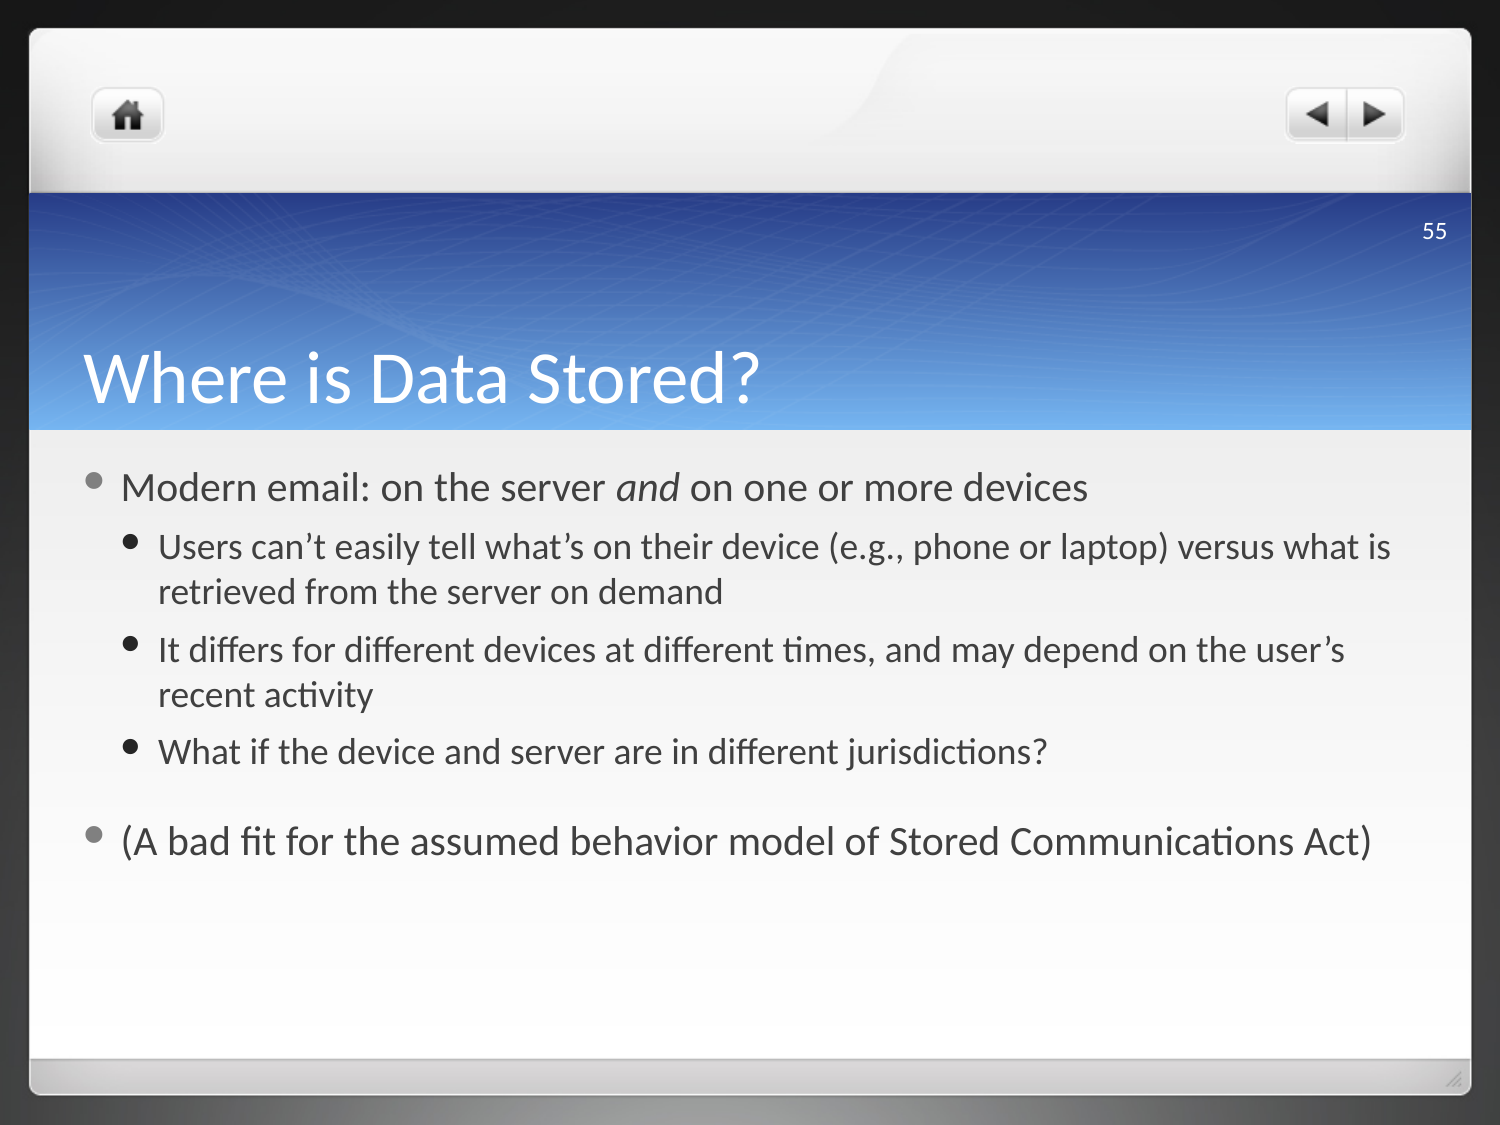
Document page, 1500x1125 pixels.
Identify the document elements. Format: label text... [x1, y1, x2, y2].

picture [0, 0, 1500, 1125]
slide_number 55 [1374, 200, 1463, 260]
list Modern email: on the server and on one or more devices Users can’t easily tell what’s on their device (e.g., phone or laptop) versus what is retrieved from the server on demand It differs for different devices at different times, and may depend on the user’s recent activity What if the device and server are in different jurisdictions? (A bad fit for the assumed behavior model of Stored Communications Act) [68, 452, 1432, 1025]
title Where is Data Stored? [68, 238, 1432, 427]
